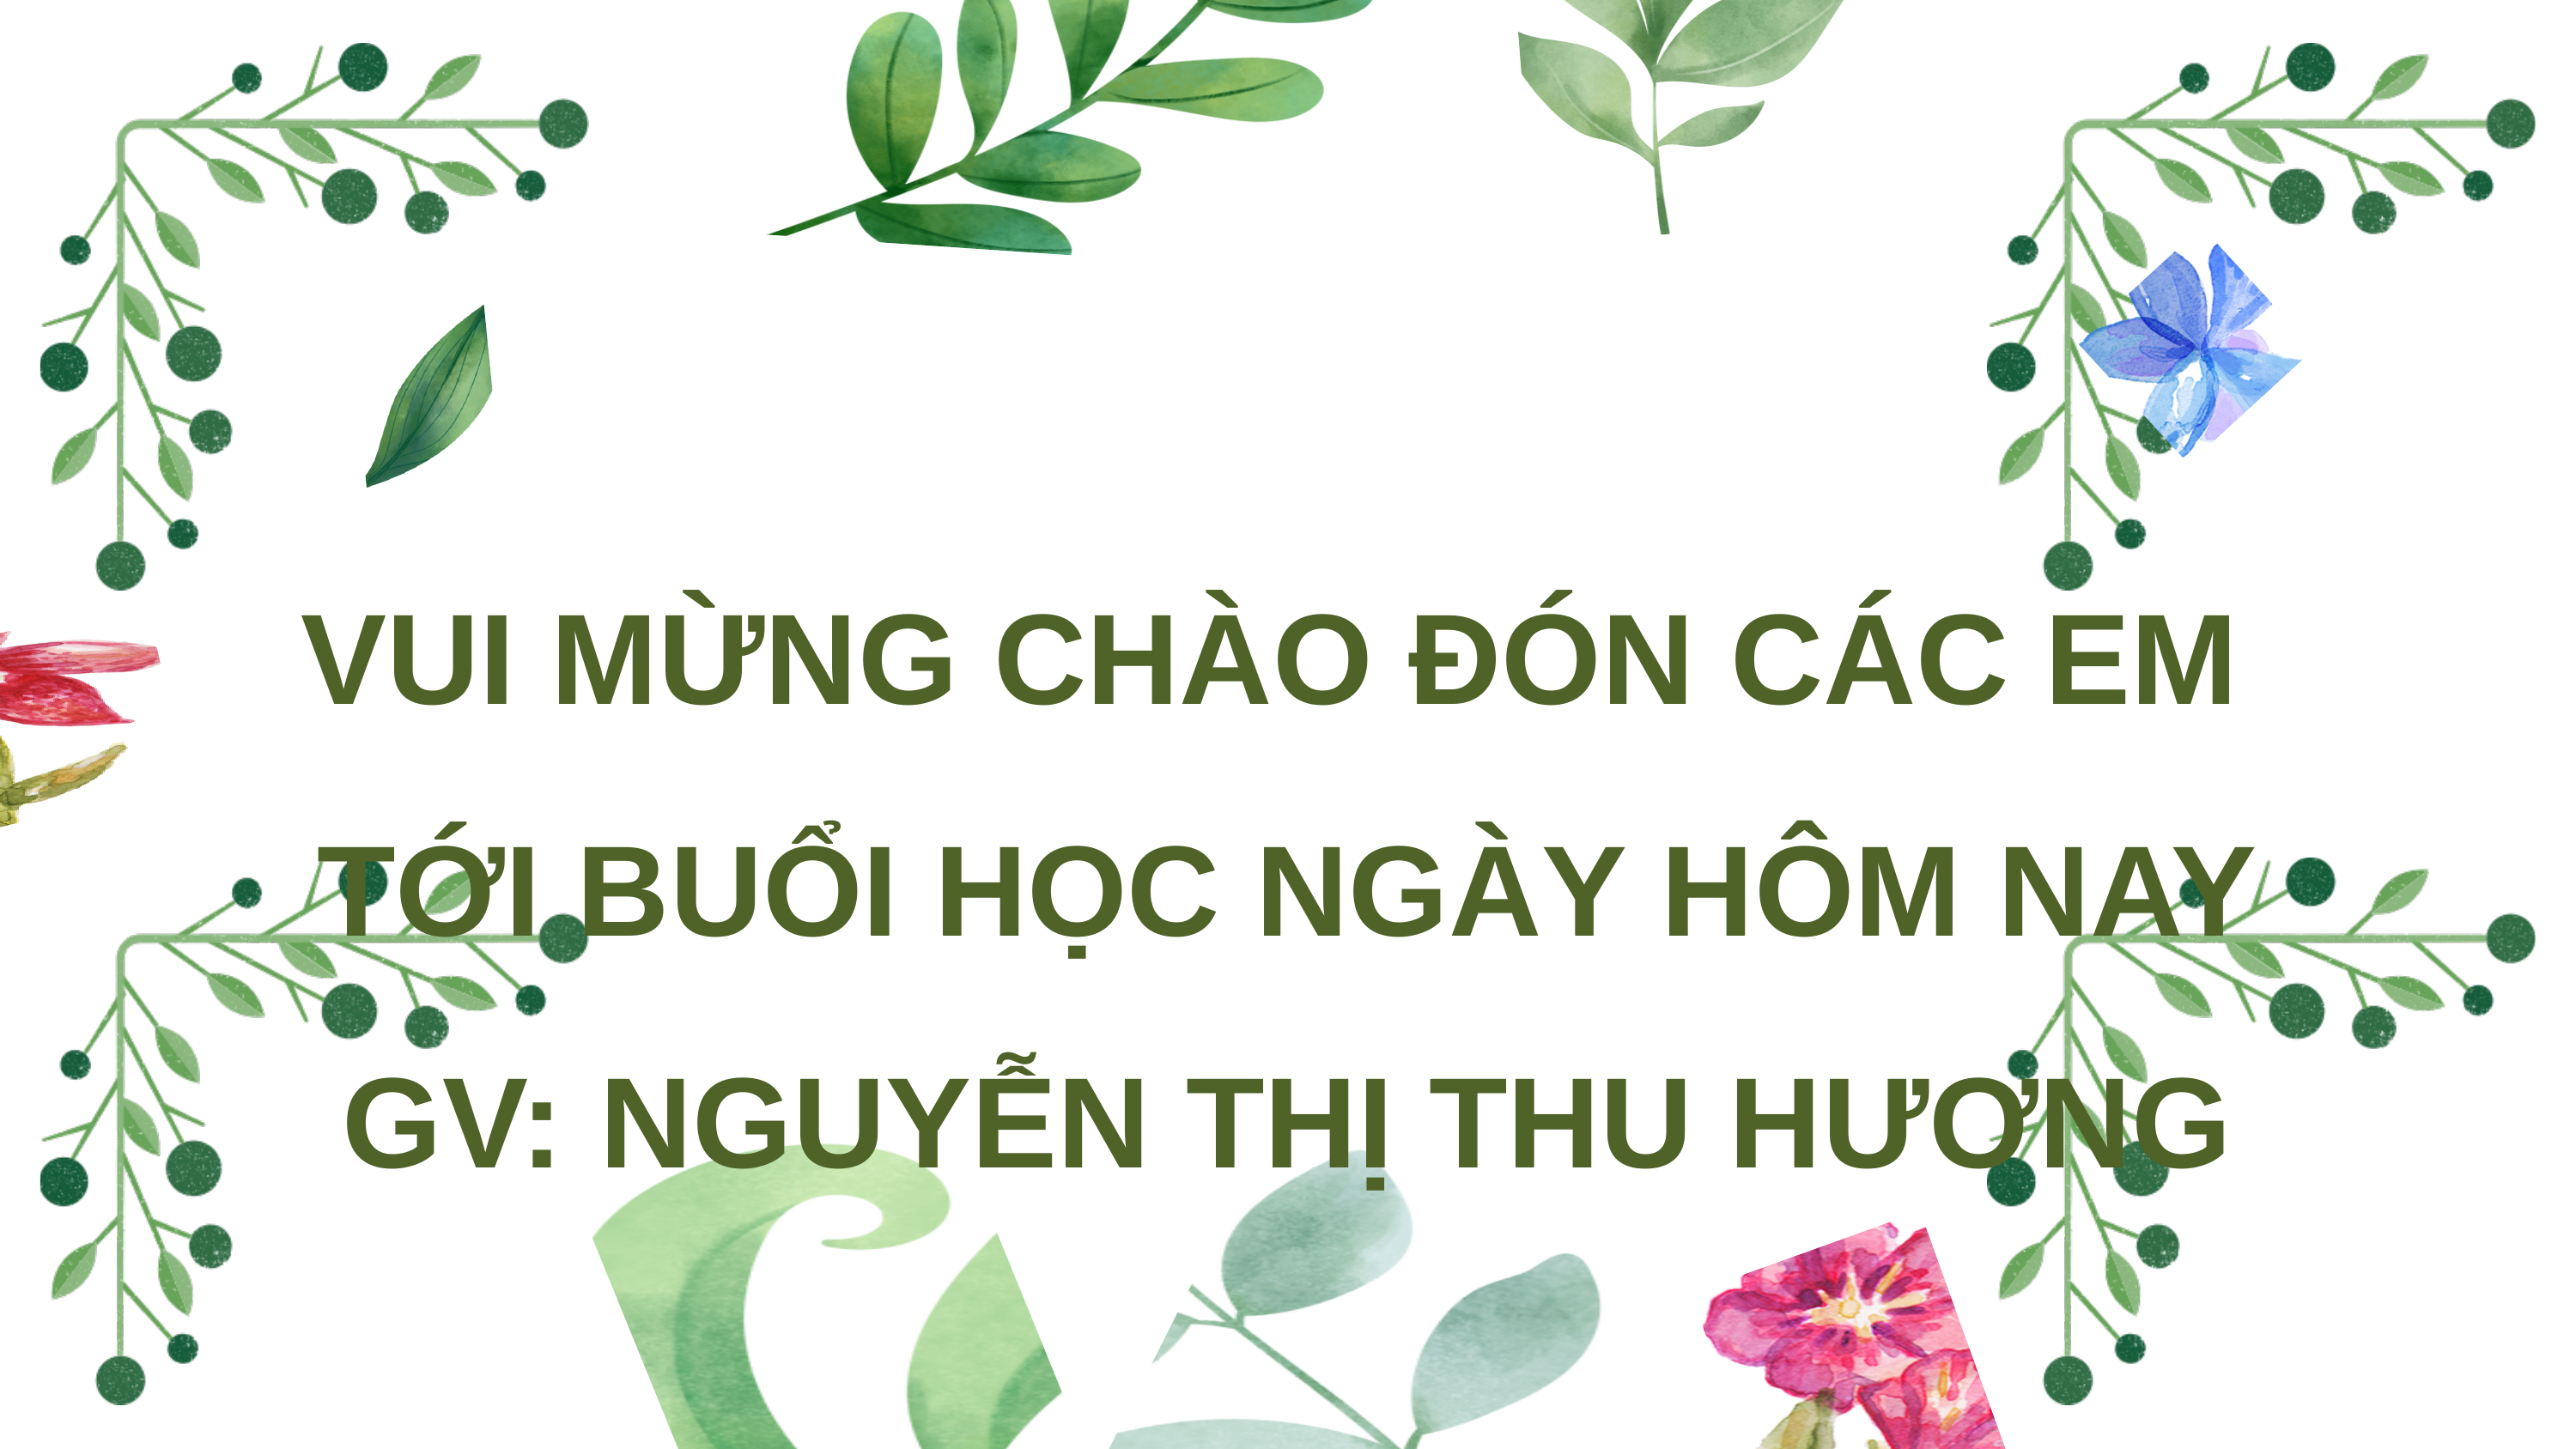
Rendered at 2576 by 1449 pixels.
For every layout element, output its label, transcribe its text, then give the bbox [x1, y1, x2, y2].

text_box [1987, 858, 2537, 1405]
text_box [1987, 43, 2537, 591]
text_box [0, 598, 189, 828]
text_box [1109, 1201, 1730, 1449]
text_box [2076, 227, 2314, 464]
text_box [39, 858, 589, 1405]
text_box [577, 1201, 1085, 1449]
text_box [349, 294, 501, 492]
text_box [1516, 0, 1864, 245]
text_box [671, 0, 1392, 276]
text_box [39, 43, 589, 591]
text_box VUI MỪNG CHÀO ĐÓN CÁC EM TỚI BUỔI HỌC NGÀY HÔM NAY GV: NGUYỄN THỊ THU HƯƠNG [210, 492, 2365, 1201]
text_box [1701, 1211, 2006, 1449]
